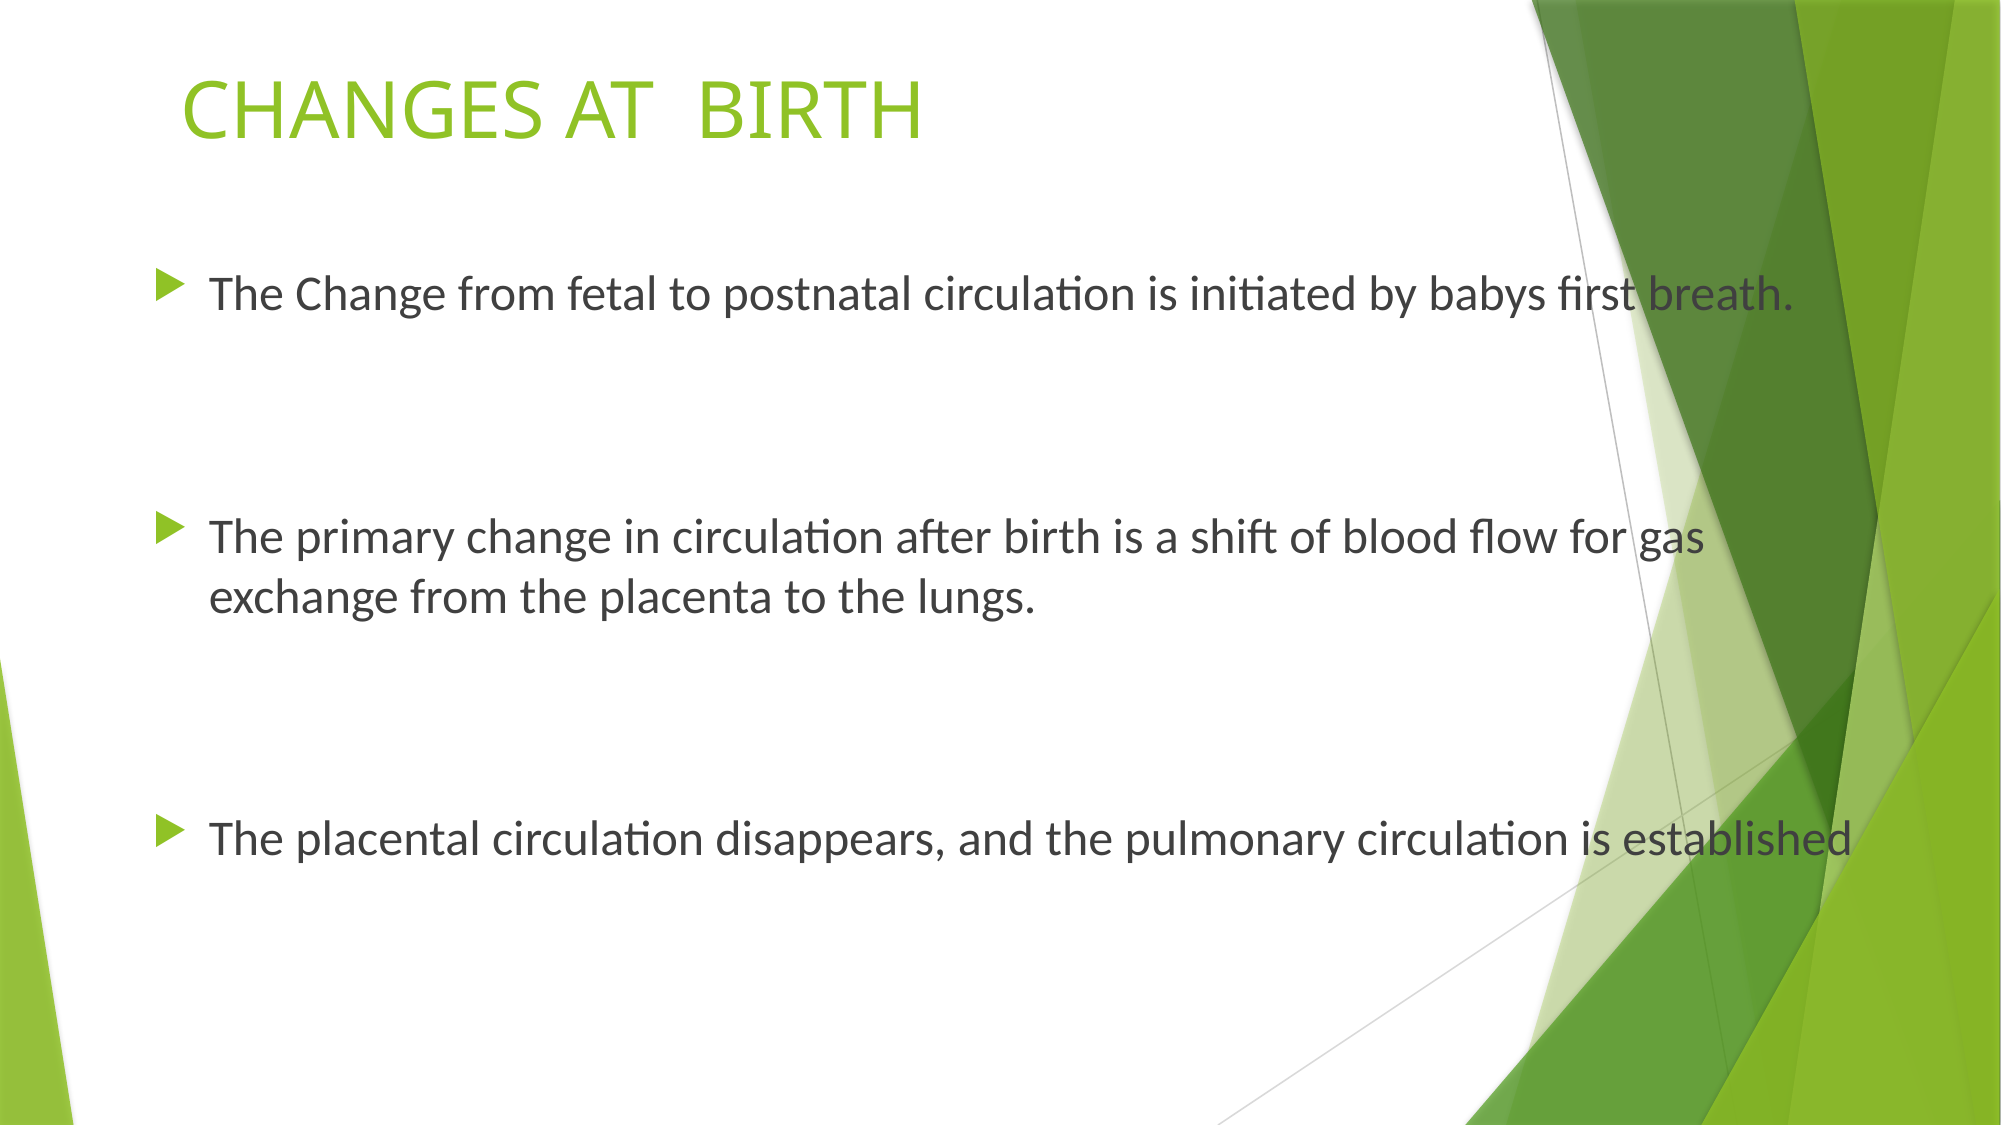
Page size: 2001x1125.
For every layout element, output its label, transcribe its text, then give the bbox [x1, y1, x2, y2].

list The Change from fetal to postnatal circulation is initiated by babys first breath. The primary change in circulation after birth is a shift of blood flow for gas exchange from the placenta to the lungs. The placental circulation disappears, and the pulmonary circulation is established [137, 252, 1912, 1057]
title CHANGES AT BIRTH [165, 51, 1704, 193]
